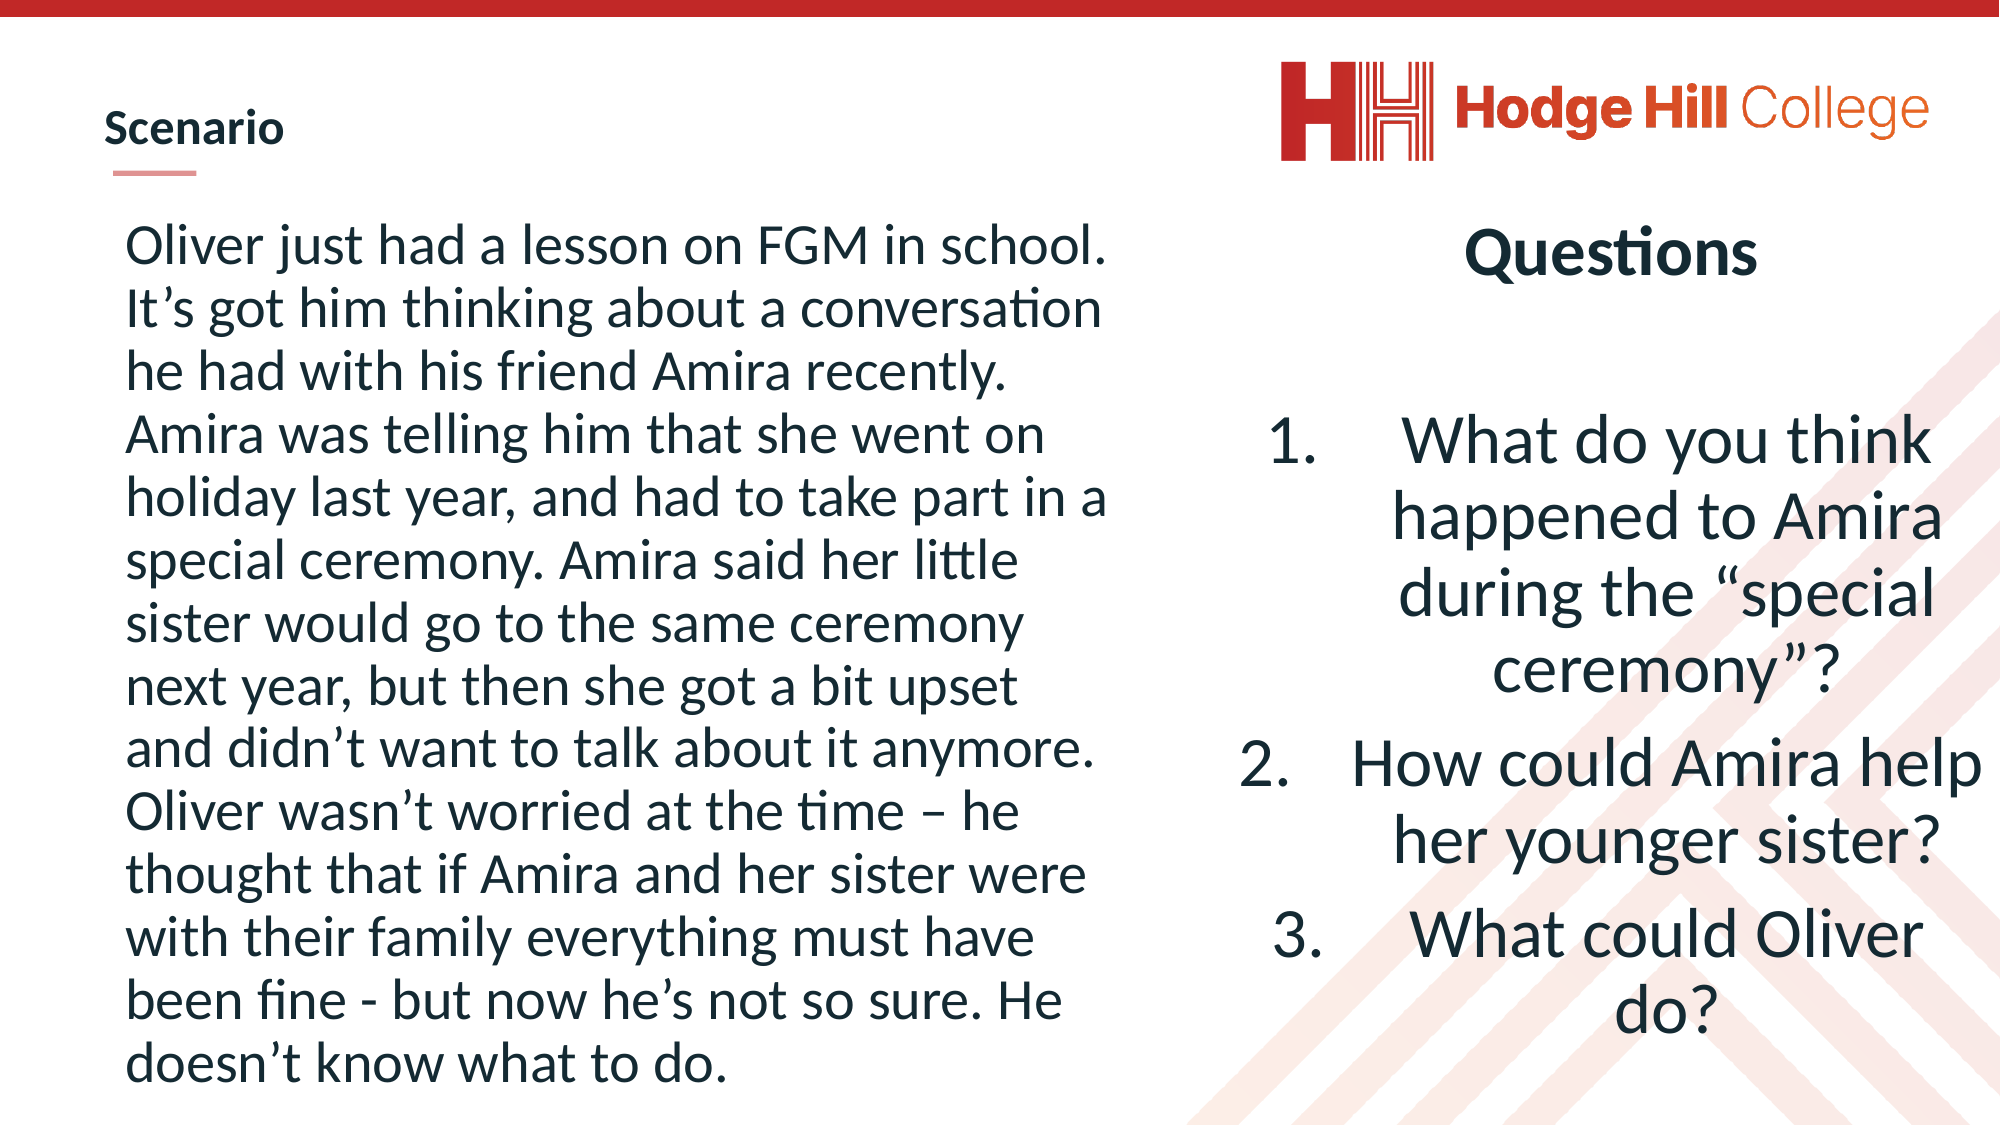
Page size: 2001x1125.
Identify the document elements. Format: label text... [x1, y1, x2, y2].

picture [1073, 198, 2000, 1125]
picture [1280, 61, 1929, 161]
title Scenario [102, 29, 1091, 219]
picture [0, 0, 1999, 17]
list Oliver just had a lesson on FGM in school. It’s got him thinking about a conversation he had with his friend Amira recently. Amira was telling him that she went on holiday last year, and had to take part in a special ceremony. Amira said her little sister would go to the same ceremony next year, but then she got a bit upset and didn’t want to talk about it anymore. Oliver wasn’t worried at the time – he thought that if Amira and her sister were with their family everything must have been fine - but now he’s not so sure. He doesn’t know what to do. [110, 219, 1073, 1125]
